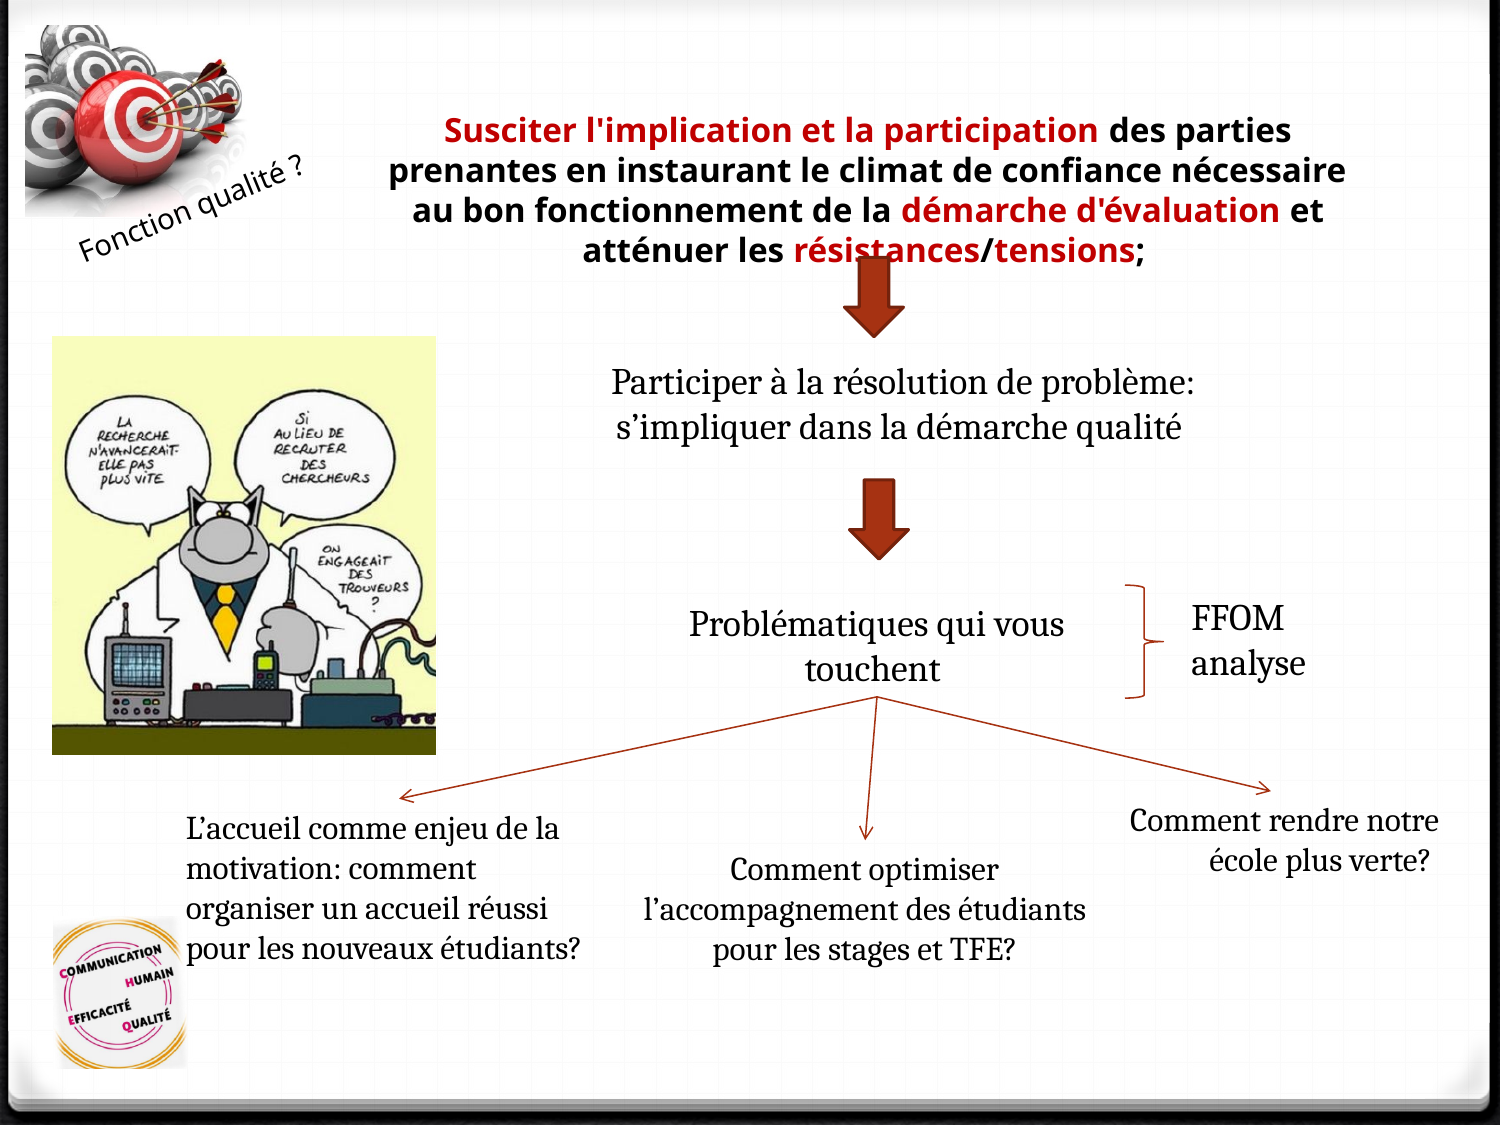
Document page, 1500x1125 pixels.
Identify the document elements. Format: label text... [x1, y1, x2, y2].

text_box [398, 697, 862, 799]
text_box FFOM analyse [1176, 585, 1366, 690]
text_box [842, 255, 905, 338]
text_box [876, 697, 1272, 792]
picture [0, 0, 1500, 1125]
text_box Problématiques qui vous touchent [634, 592, 1120, 694]
text_box [1124, 584, 1165, 694]
text_box Susciter l'implication et la participation des parties prenantes en instaurant le climat de confiance nécessaire au bon fonctionnement de la démarche d'évaluation et atténuer les résistances/tensions; [348, 101, 1388, 277]
text_box Comment optimiser l’accompagnement des étudiants pour les stages et TFE? [605, 840, 1126, 975]
text_box Comment rendre notre école plus verte? [1087, 791, 1455, 886]
text_box Participer à la résolution de problème: s’impliquer dans la démarche qualité [513, 349, 1294, 455]
text_box [848, 478, 910, 561]
text_box L’accueil comme enjeu de la motivation: comment organiser un accueil réussi pour les nouveaux étudiants? [171, 798, 627, 974]
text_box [864, 697, 878, 841]
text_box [25, 25, 333, 232]
